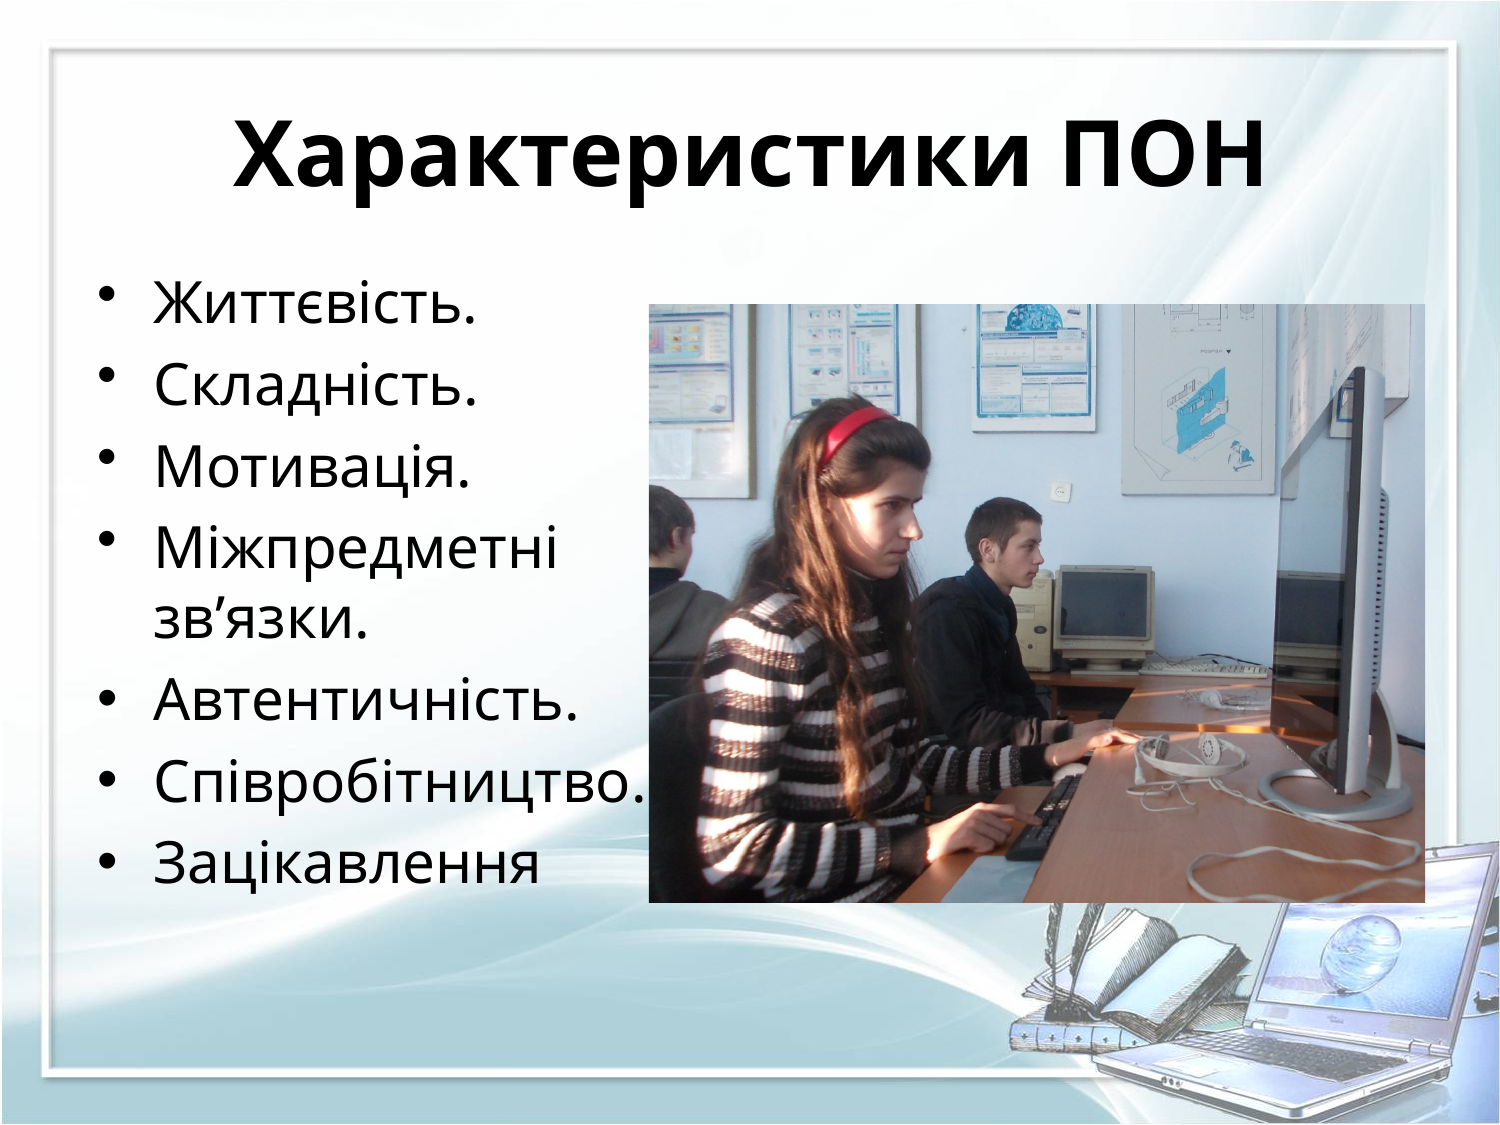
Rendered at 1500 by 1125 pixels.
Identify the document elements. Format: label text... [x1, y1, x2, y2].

picture [0, 0, 1500, 1125]
title Характеристики ПОН [76, 66, 1428, 233]
list Життєвість. Складність. Мотивація. Міжпредметні зв’язки. Автентичність. Співробітництво. Зацікавлення [81, 257, 669, 1015]
